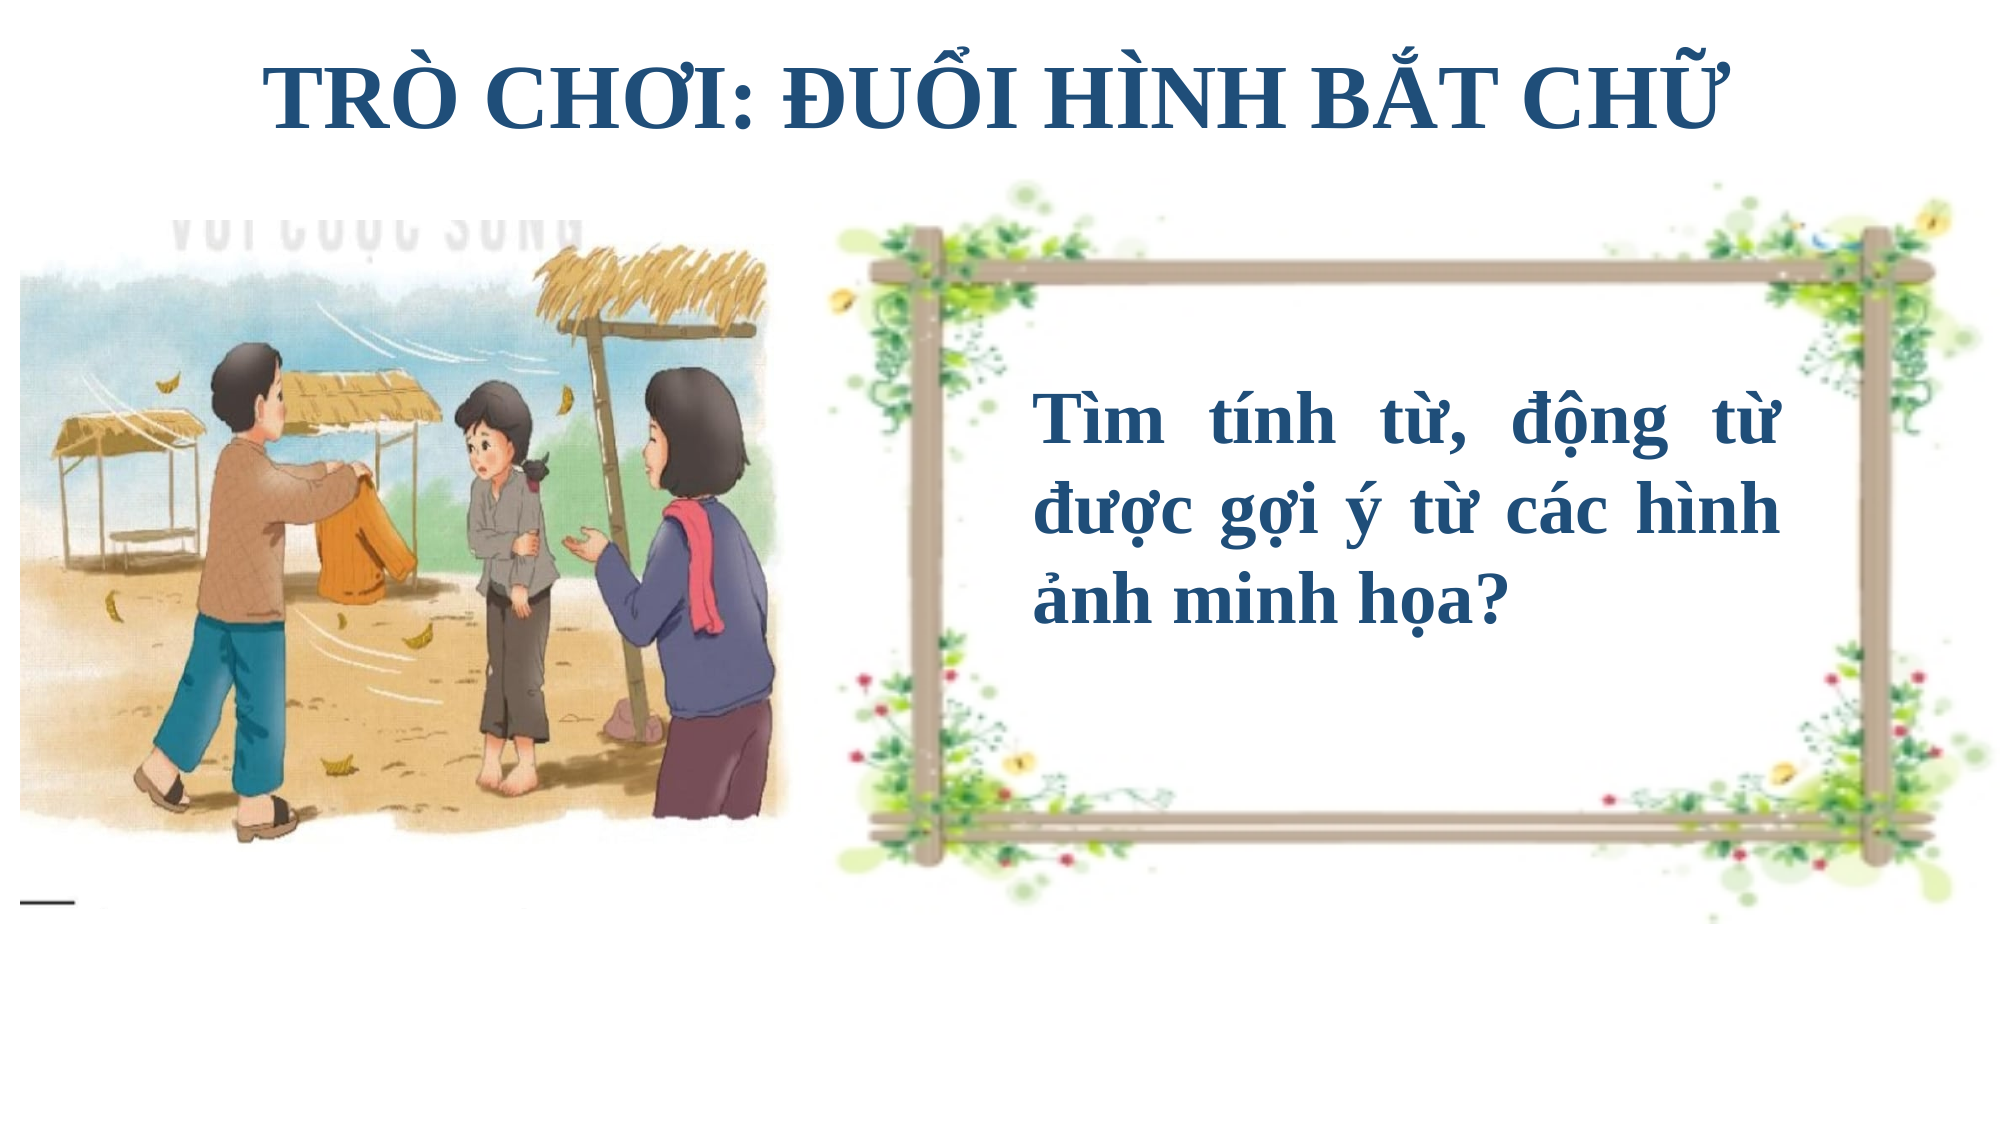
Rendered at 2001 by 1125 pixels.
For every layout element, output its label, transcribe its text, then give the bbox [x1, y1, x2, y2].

text_box TRÒ CHƠI: ĐUỔI HÌNH BẮT CHỮ [247, 29, 1907, 154]
picture [20, 178, 2000, 924]
